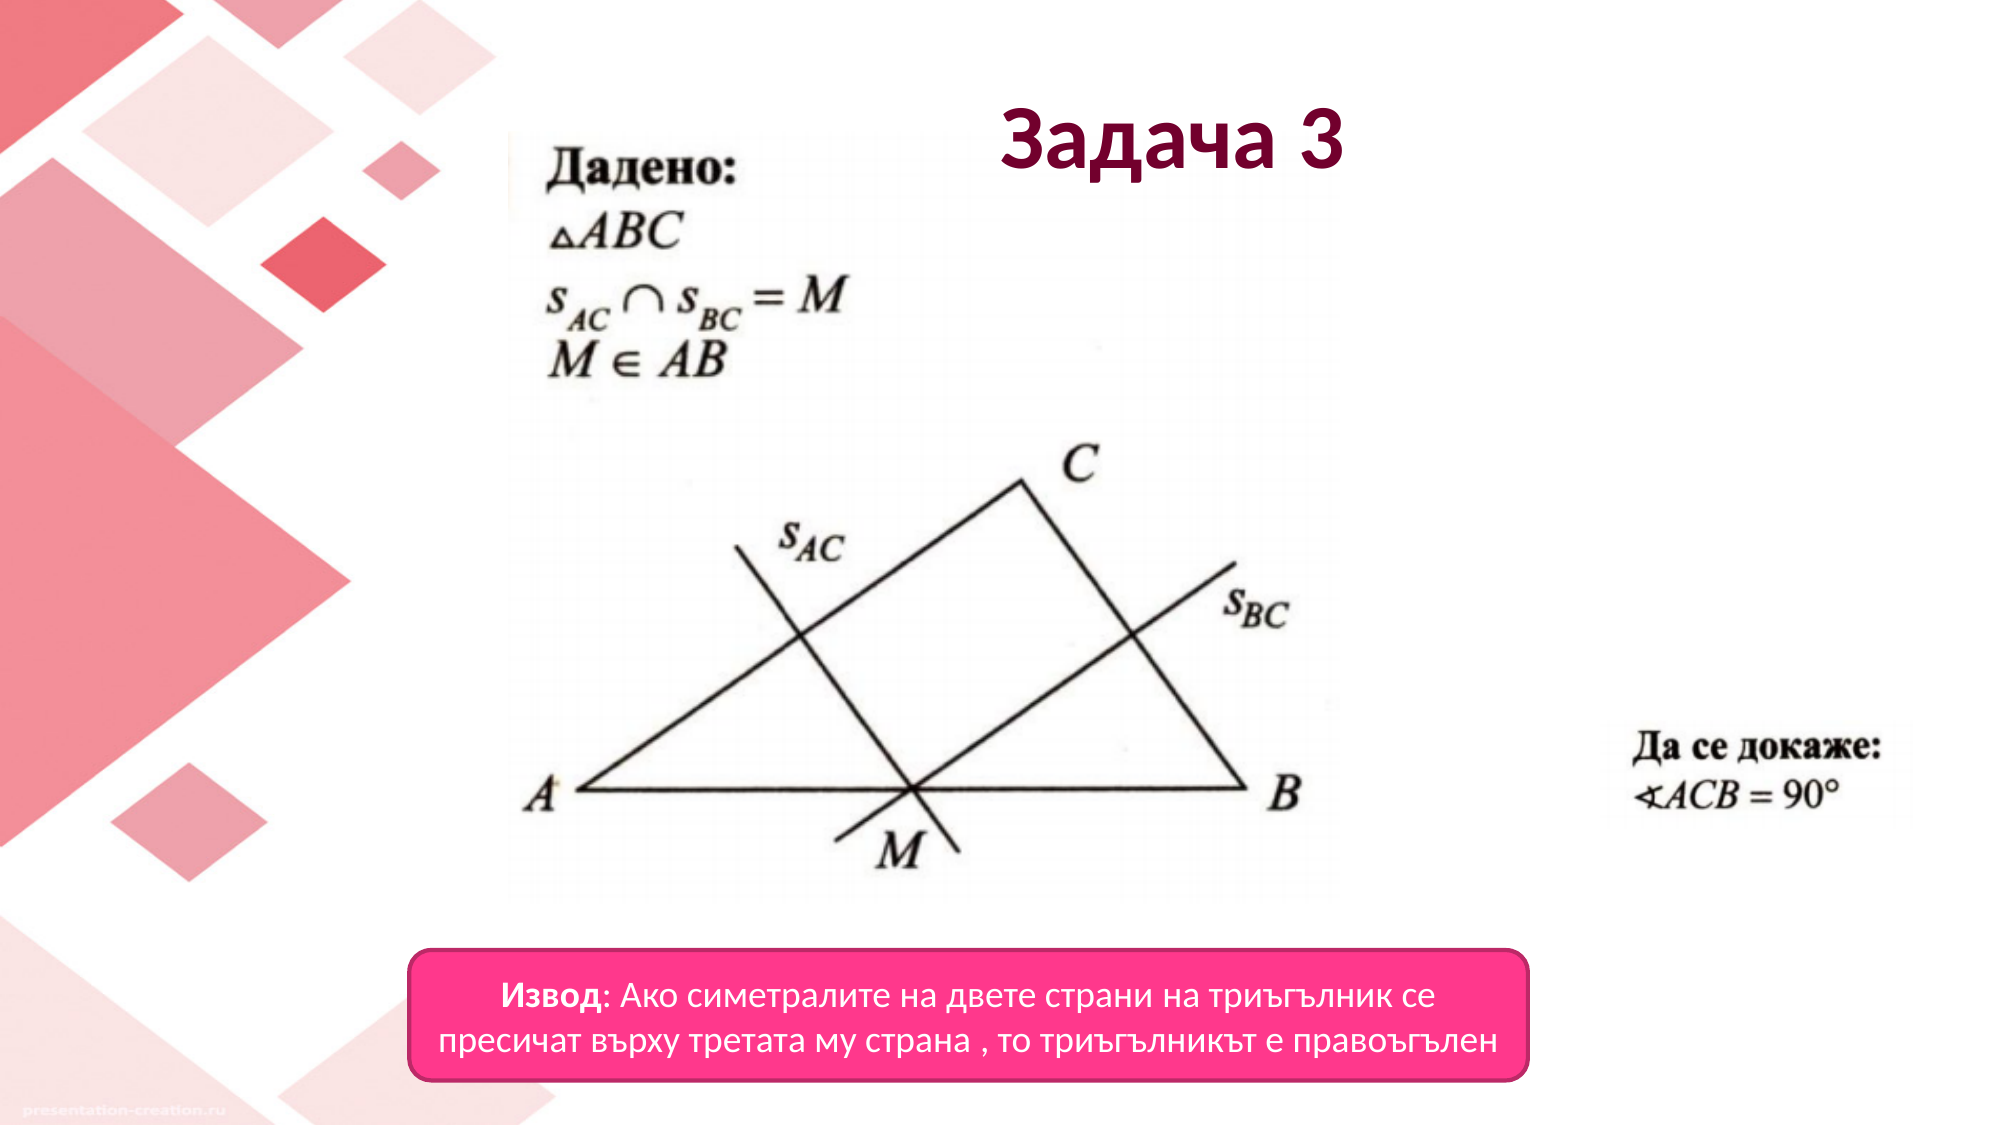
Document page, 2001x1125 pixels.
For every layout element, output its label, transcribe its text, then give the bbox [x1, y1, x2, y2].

title Задача 3 [369, 31, 1977, 233]
picture [0, 0, 2001, 1125]
text_box Извод: Ако симетралите на двете страни на триъгълник се пресичат върху третата му страна , то триъгълникът е правоъгълен [407, 947, 1530, 1083]
